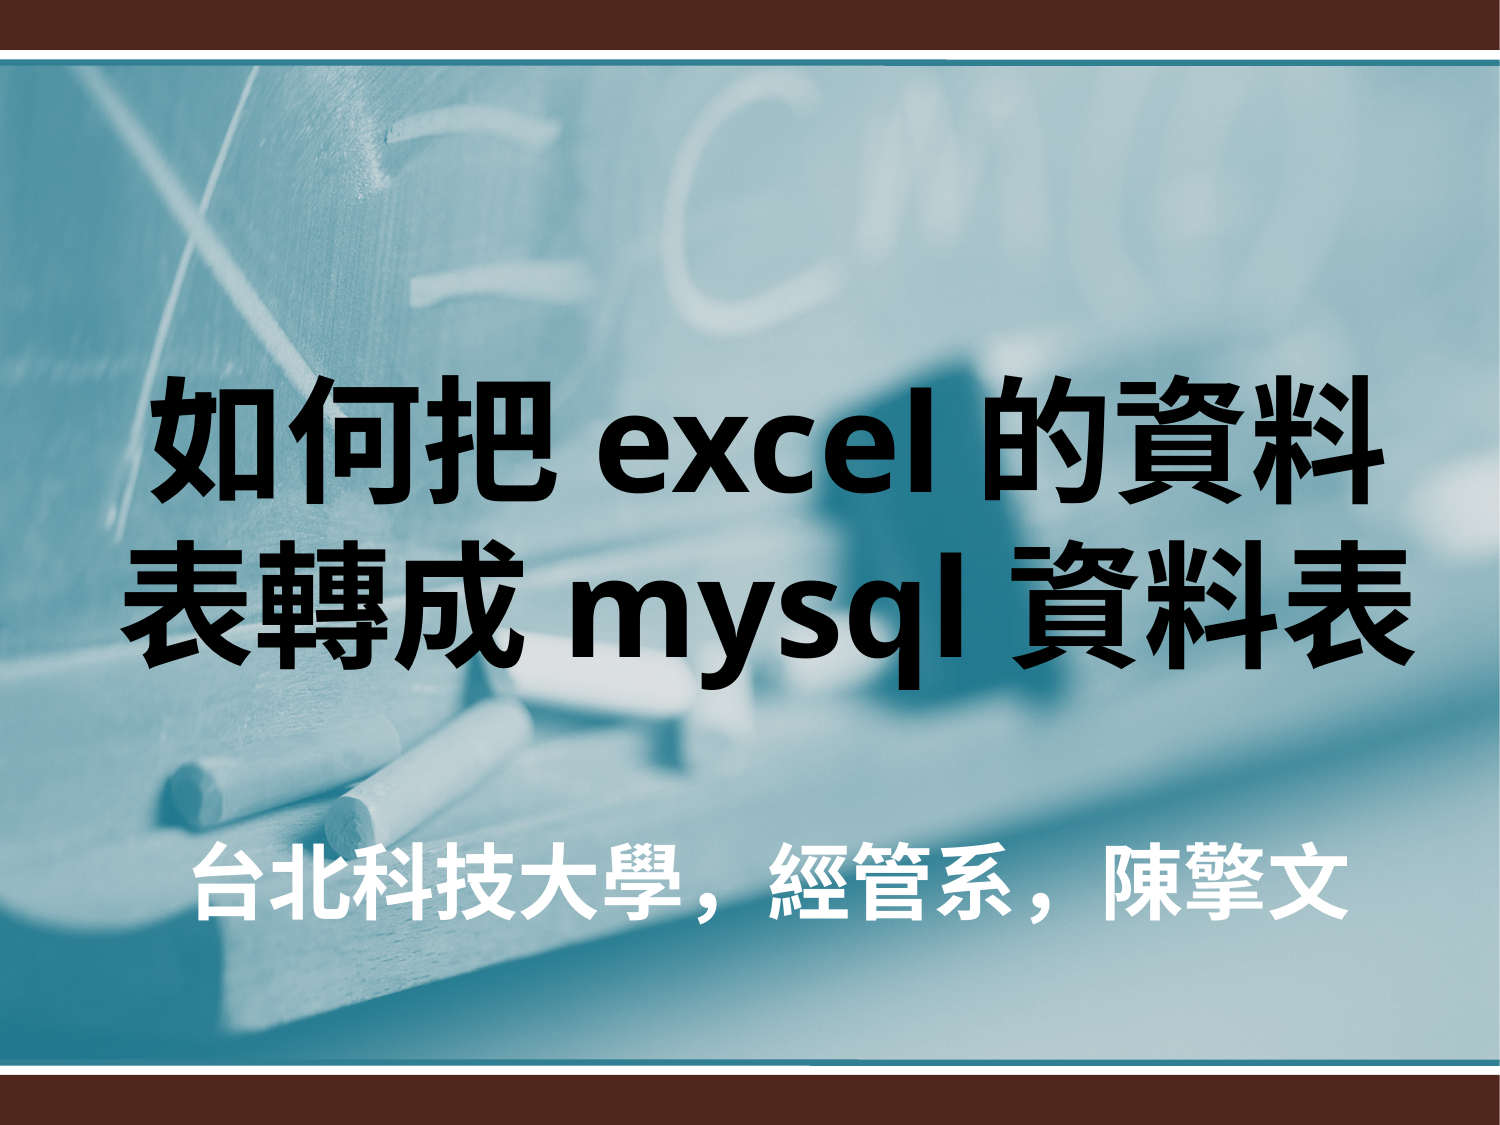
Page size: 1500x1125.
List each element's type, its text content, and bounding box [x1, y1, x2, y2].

title 台北科技大學，經管系，陳擎文 [130, 822, 1406, 1046]
subtitle 如何把excel的資料表轉成mysql資料表 [100, 137, 1436, 693]
